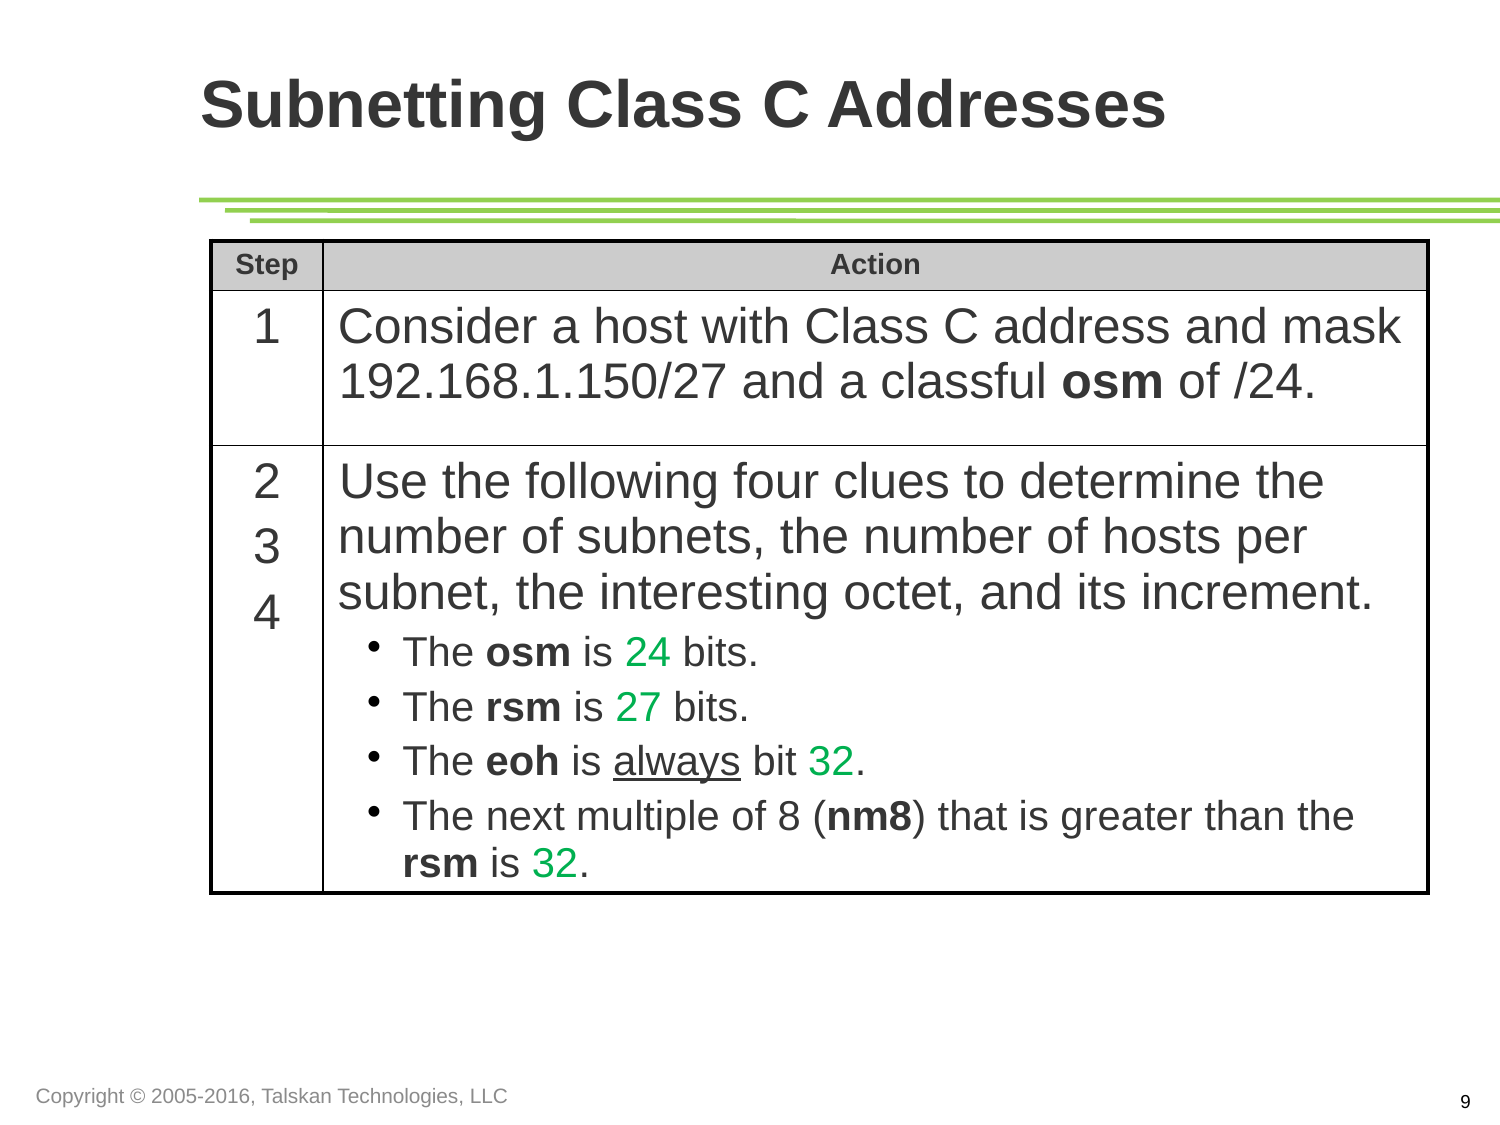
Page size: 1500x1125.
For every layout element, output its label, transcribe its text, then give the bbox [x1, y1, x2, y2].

table_cell Consider a host with Class C address and mask 192.168.1.150/27 and a classful osm of /24. [324, 291, 1426, 445]
table_cell Use the following four clues to determine the number of subnets, the number of hosts per subnet, the interesting octet, and its increment. The osm is 24 bits. The rsm is 27 bits. The eoh is always bit 32. The next multiple of 8 (nm8) that is greater than the rsm is 32. [324, 446, 1426, 891]
table_cell 1 [213, 291, 322, 445]
slide_number 9 [1135, 1081, 1487, 1125]
table_header Action [324, 243, 1426, 290]
table_cell 2 3 4 [213, 446, 322, 891]
table_header Step [213, 243, 322, 290]
footer Copyright © 2005-2016, Talskan Technologies, LLC [20, 1065, 570, 1125]
text_box Subnetting Class C Addresses [185, 50, 1400, 163]
